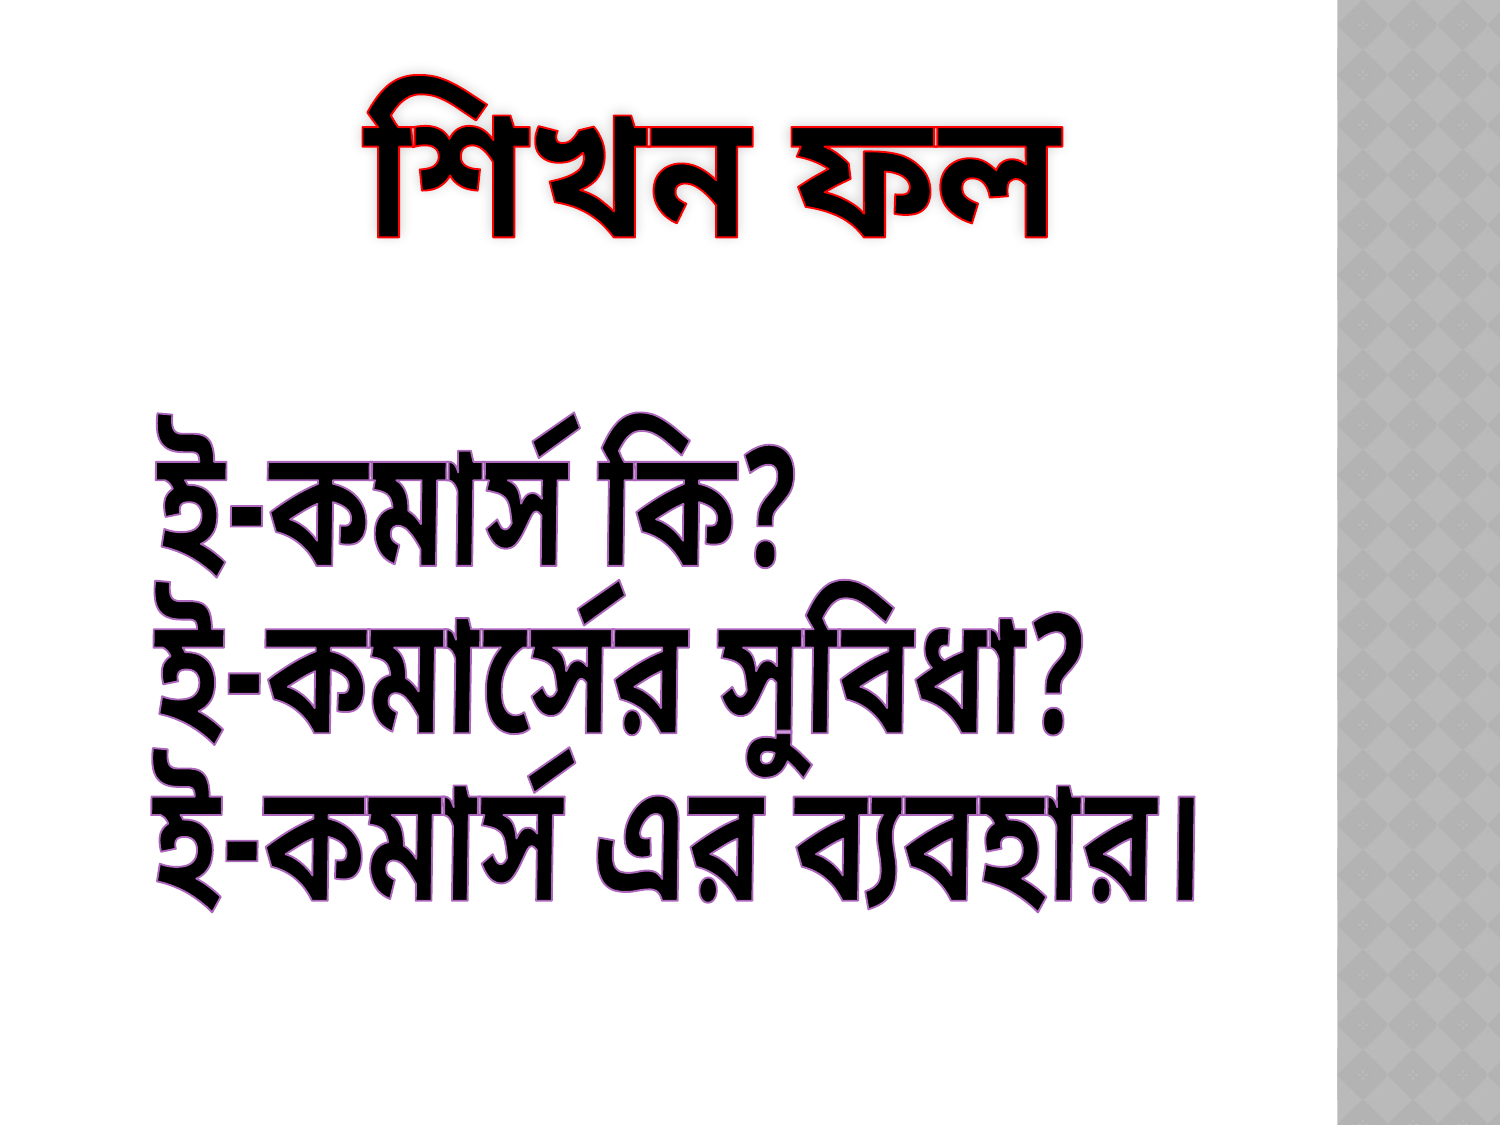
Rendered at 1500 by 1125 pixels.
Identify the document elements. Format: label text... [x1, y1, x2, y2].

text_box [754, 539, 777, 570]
text_box ই-কমার্স কি? ই-কমার্সের সুবিধা? ই-কমার্স এর ব্যবহার। [792, 784, 1160, 914]
text_box ই-কমার্স কি? ই-কমার্সের সুবিধা? ই-কমার্স এর ব্যবহার। [526, 746, 577, 794]
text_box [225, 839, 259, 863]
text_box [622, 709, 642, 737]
text_box ই-কমার্স কি? ই-কমার্সের সুবিধা? ই-কমার্স এর ব্যবহার। [686, 795, 767, 902]
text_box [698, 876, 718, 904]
text_box ই-কমার্স কি? ই-কমার্সের সুবিধা? ই-কমার্স এর ব্যবহার। [1176, 795, 1196, 902]
text_box ই-কমার্স কি? ই-কমার্সের সুবিধা? ই-কমার্স এর ব্যবহার। [914, 617, 1028, 735]
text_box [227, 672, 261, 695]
text_box ই-কমার্স কি? ই-কমার্সের সুবিধা? ই-কমার্স এর ব্যবহার। [743, 443, 796, 528]
text_box ই-কমার্স কি? ই-কমার্সের সুবিধা? ই-কমার্স এর ব্যবহার। [716, 578, 917, 780]
text_box ই-কমার্স কি? ই-কমার্সের সুবিধা? ই-কমার্স এর ব্যবহার। [596, 794, 680, 902]
text_box শিখন ফল [534, 114, 754, 239]
text_box ই-কমার্স কি? ই-কমার্সের সুবিধা? ই-কমার্স এর ব্যবহার। [1031, 611, 1084, 695]
text_box ই-কমার্স কি? ই-কমার্সের সুবিধা? ই-কমার্স এর ব্যবহার। [576, 578, 627, 627]
text_box ই-কমার্স কি? ই-কমার্সের সুবিধা? ই-কমার্স এর ব্যবহার। [154, 412, 228, 579]
text_box শিখন ফল [790, 126, 1064, 239]
text_box শিখন ফল [361, 73, 531, 239]
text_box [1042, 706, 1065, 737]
text_box ই-কমার্স কি? ই-কমার্সের সুবিধা? ই-কমার্স এর ব্যবহার। [150, 747, 223, 914]
text_box ই-কমার্স কি? ই-কমার্সের সুবিধা? ই-কমার্স এর ব্যবহার। [266, 411, 581, 567]
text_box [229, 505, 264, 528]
text_box ই-কমার্স কি? ই-কমার্সের সুবিধা? ই-কমার্স এর ব্যবহার। [264, 617, 691, 736]
text_box ই-কমার্স কি? ই-কমার্সের সুবিধা? ই-কমার্স এর ব্যবহার। [596, 411, 740, 567]
text_box ই-কমার্স কি? ই-কমার্সের সুবিধা? ই-কমার্স এর ব্যবহার। [152, 579, 226, 746]
text_box ই-কমার্স কি? ই-কমার্সের সুবিধা? ই-কমার্স এর ব্যবহার। [262, 784, 566, 902]
